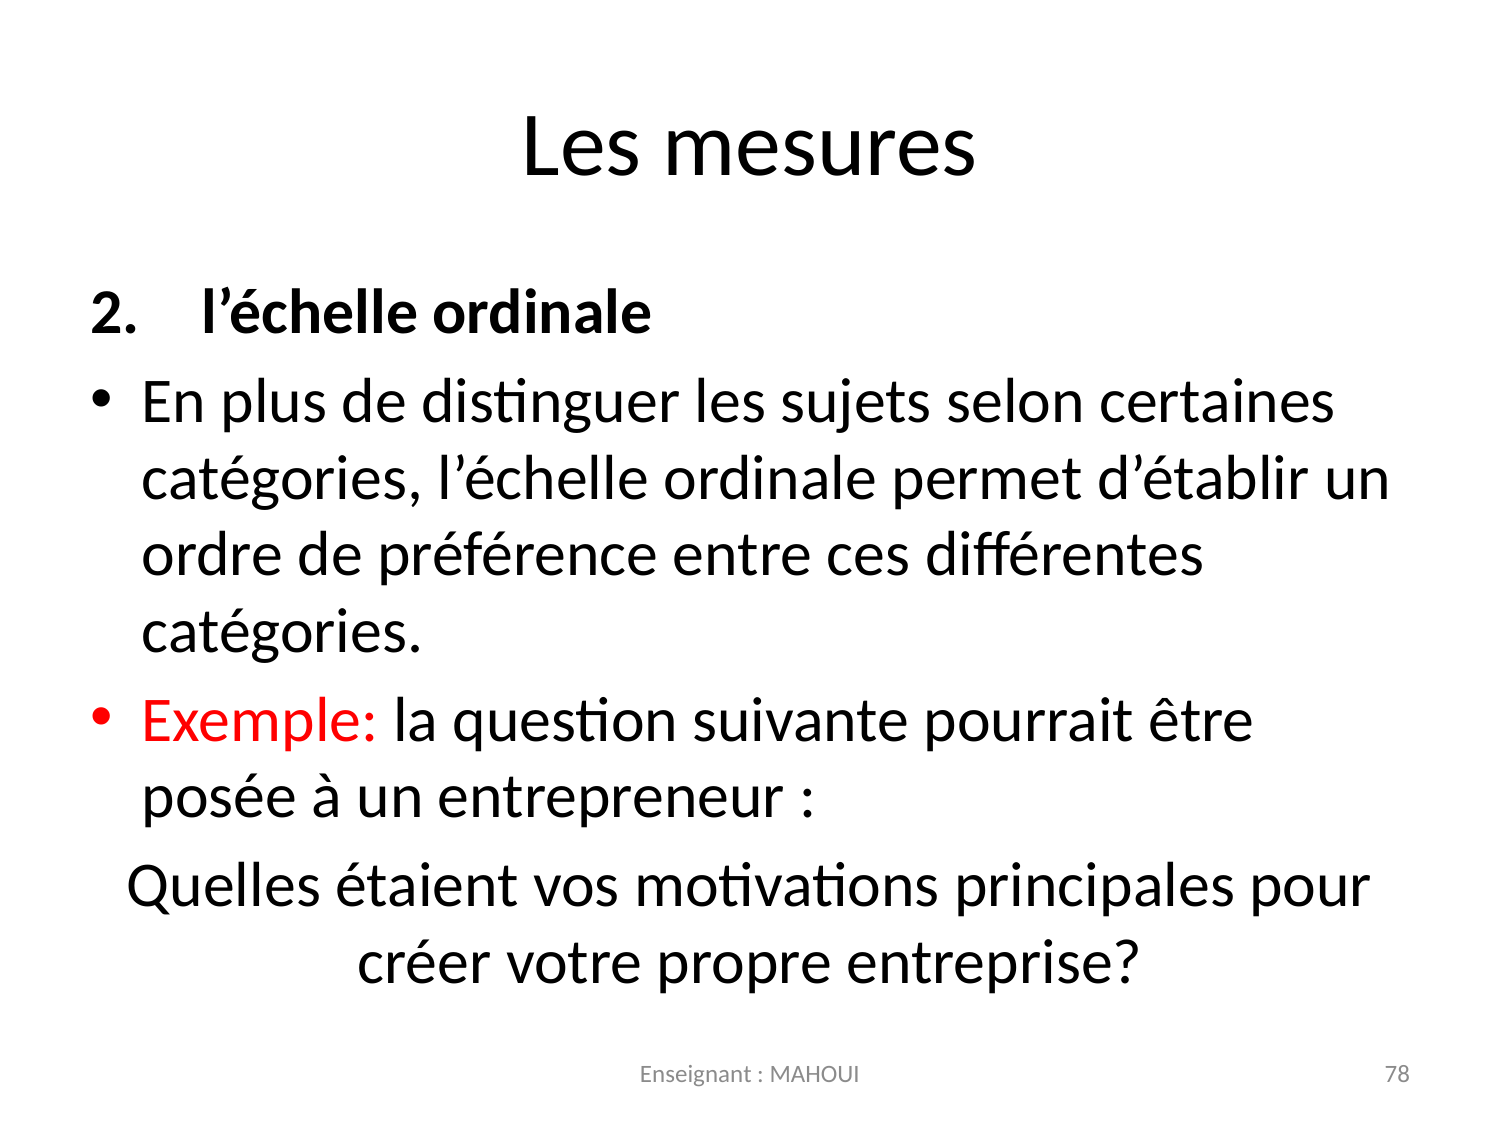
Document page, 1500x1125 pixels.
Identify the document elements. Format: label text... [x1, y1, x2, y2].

footer Enseignant : MAHOUI [512, 1042, 988, 1103]
slide_number 78 [1074, 1042, 1425, 1103]
title Les mesures [75, 45, 1425, 233]
list l’échelle ordinale En plus de distinguer les sujets selon certaines catégories, l’échelle ordinale permet d’établir un ordre de préférence entre ces différentes catégories. Exemple: la question suivante pourrait être posée à un entrepreneur : Quelles étaient vos motivations principales pour créer votre propre entreprise? [75, 262, 1425, 1005]
